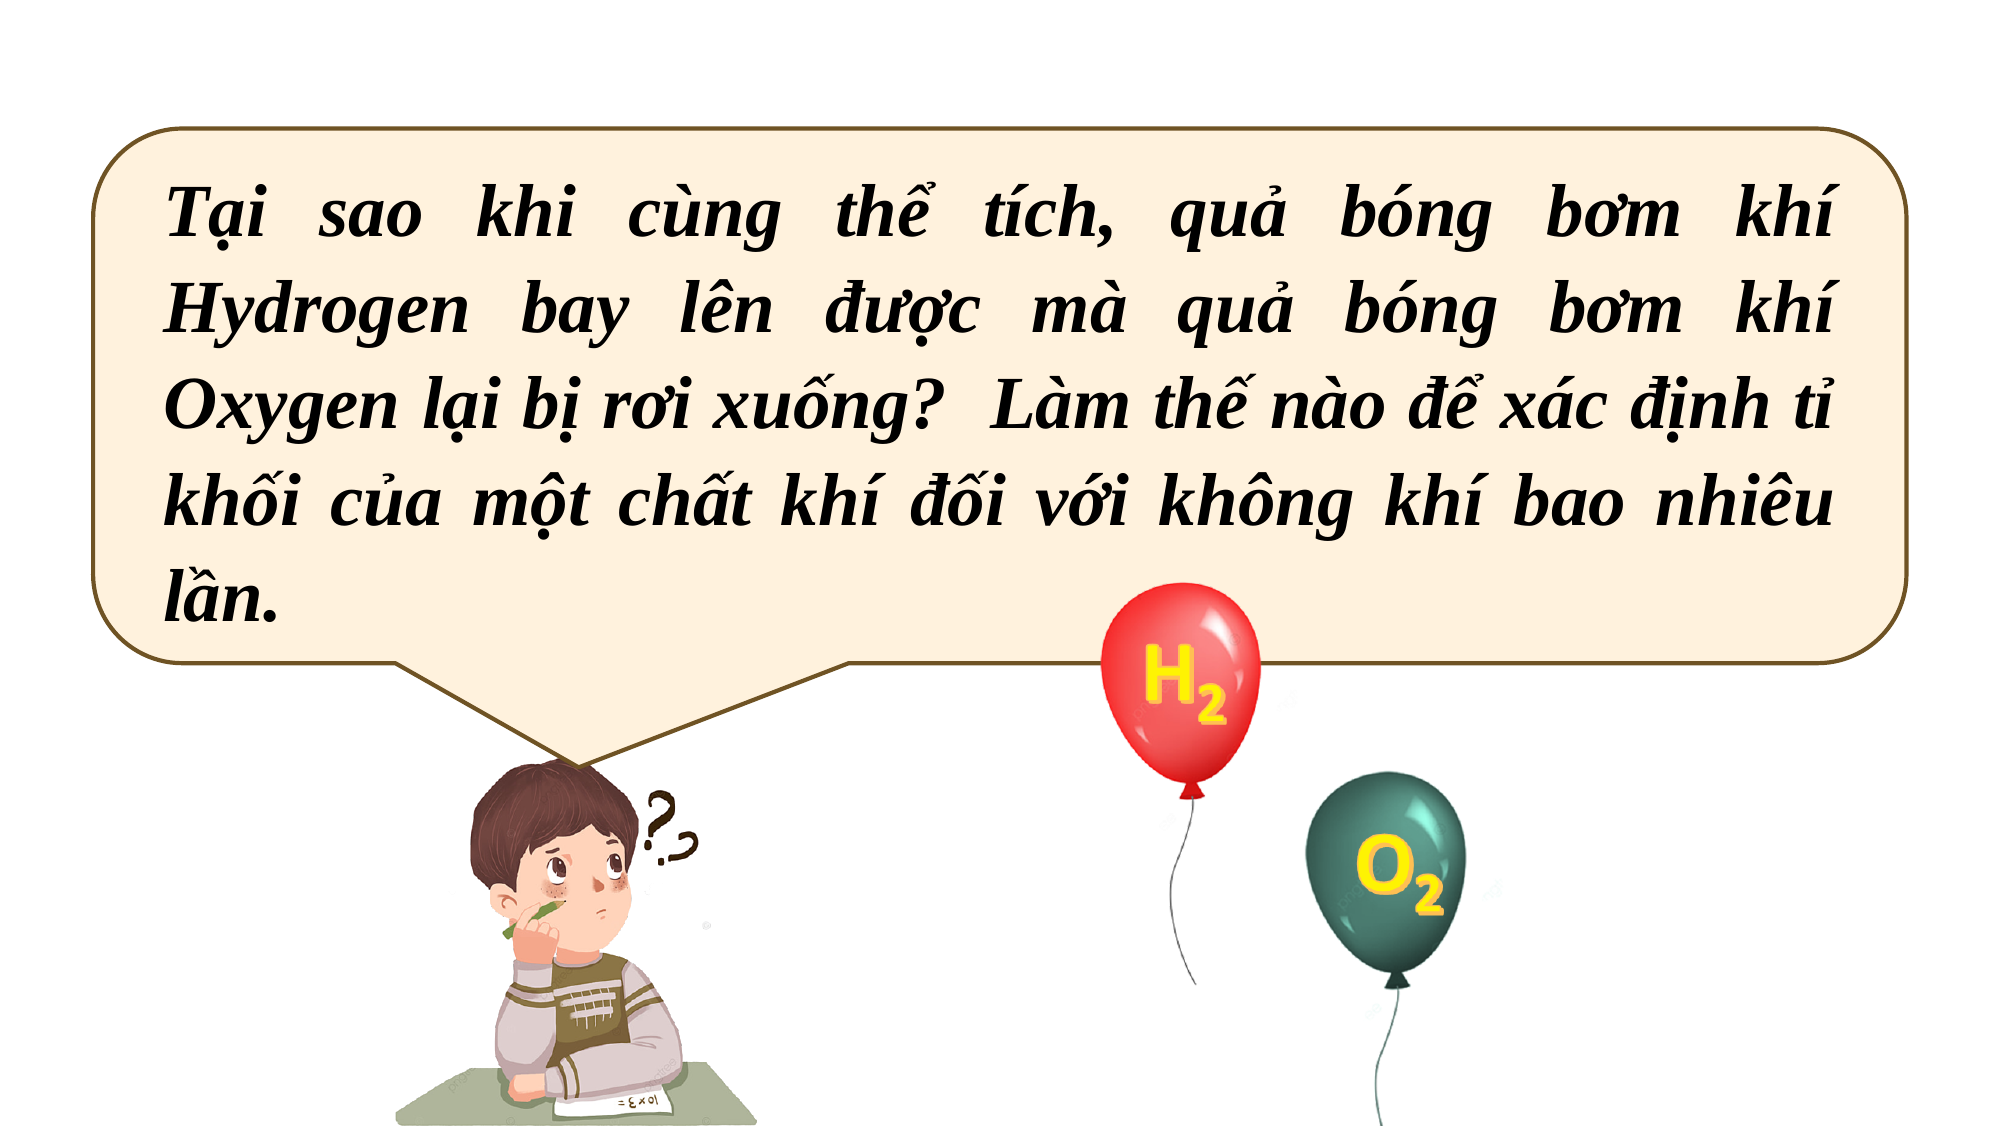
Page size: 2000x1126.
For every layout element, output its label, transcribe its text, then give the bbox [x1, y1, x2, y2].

text_box Tại sao khi cùng thể tích, quả bóng bơm khí Hydrogen bay lên được mà quả bóng bơm khí Oxygen lại bị rơi xuống? Làm thế nào để xác định tỉ khối của một chất khí đối với không khí bao nhiêu lần. [148, 147, 1852, 644]
text_box [90, 126, 1909, 741]
picture [1081, 562, 1511, 1126]
picture [384, 742, 776, 1126]
